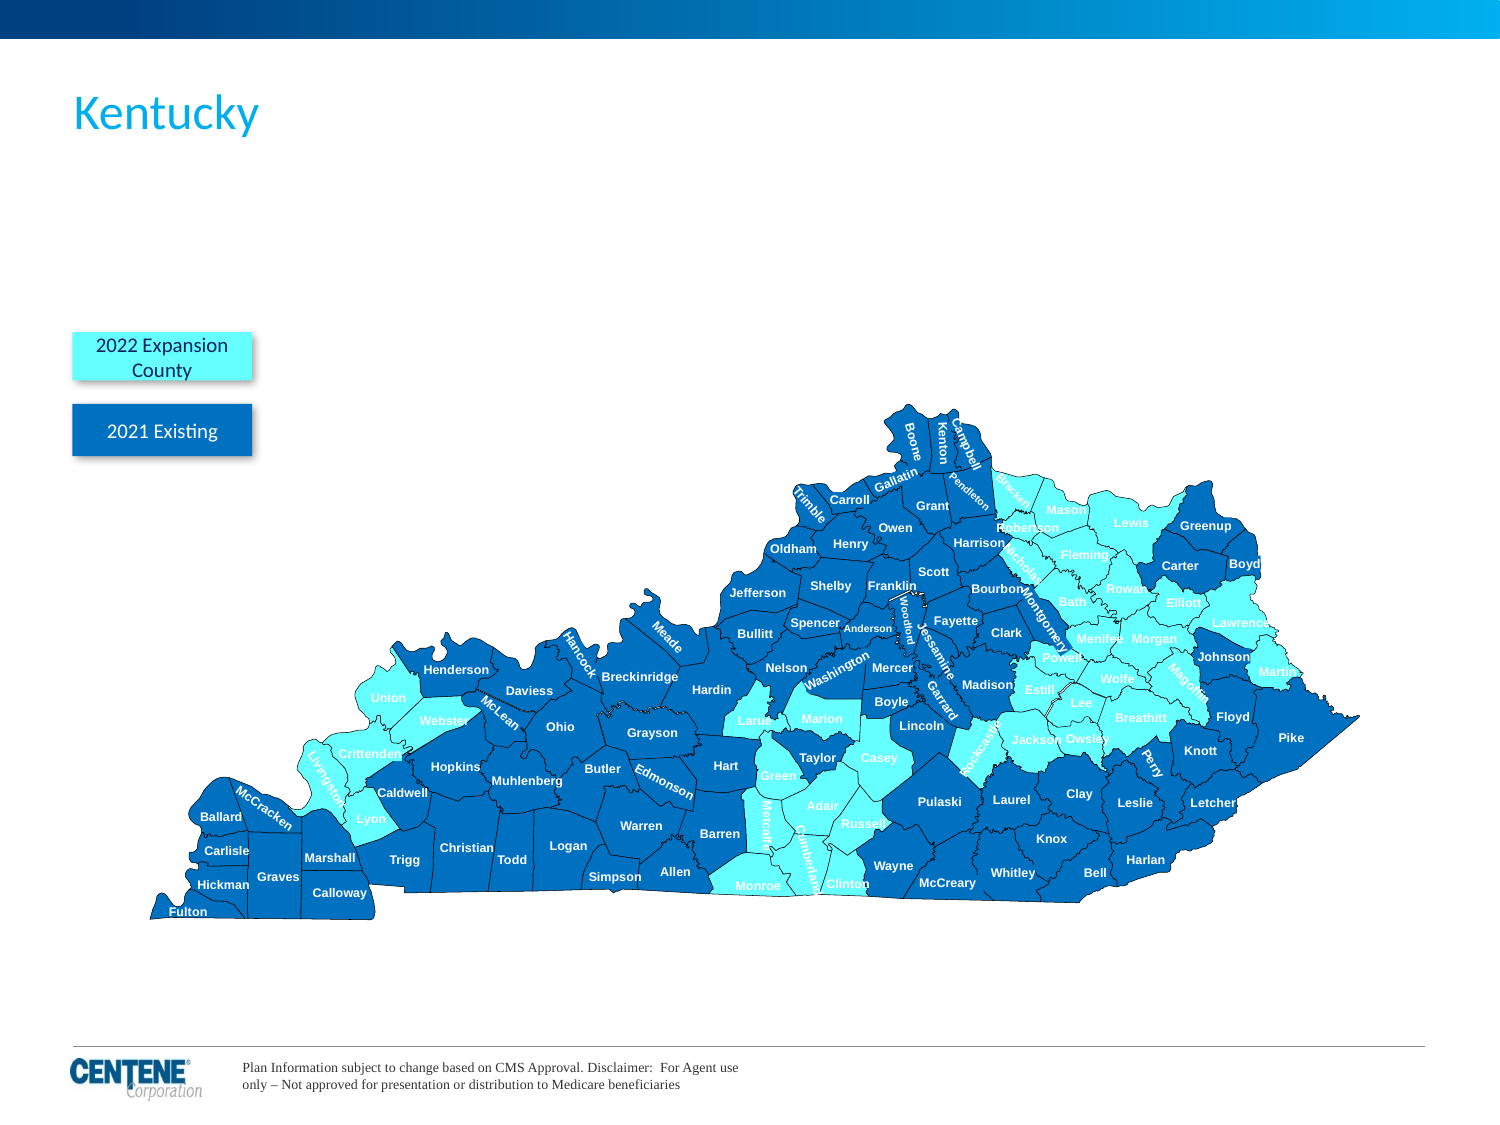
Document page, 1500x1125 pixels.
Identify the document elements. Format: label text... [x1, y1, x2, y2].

title Kentucky [73, 86, 1425, 252]
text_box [149, 403, 1360, 920]
text_box 2022 Expansion County [71, 331, 253, 381]
picture [70, 1058, 202, 1101]
footer Plan Information subject to change based on CMS Approval. Disclaimer: For Agent use only – Not approved for presentation or distribution to Medicare beneficiaries [242, 1058, 749, 1119]
text_box 2021 Existing [71, 403, 149, 457]
